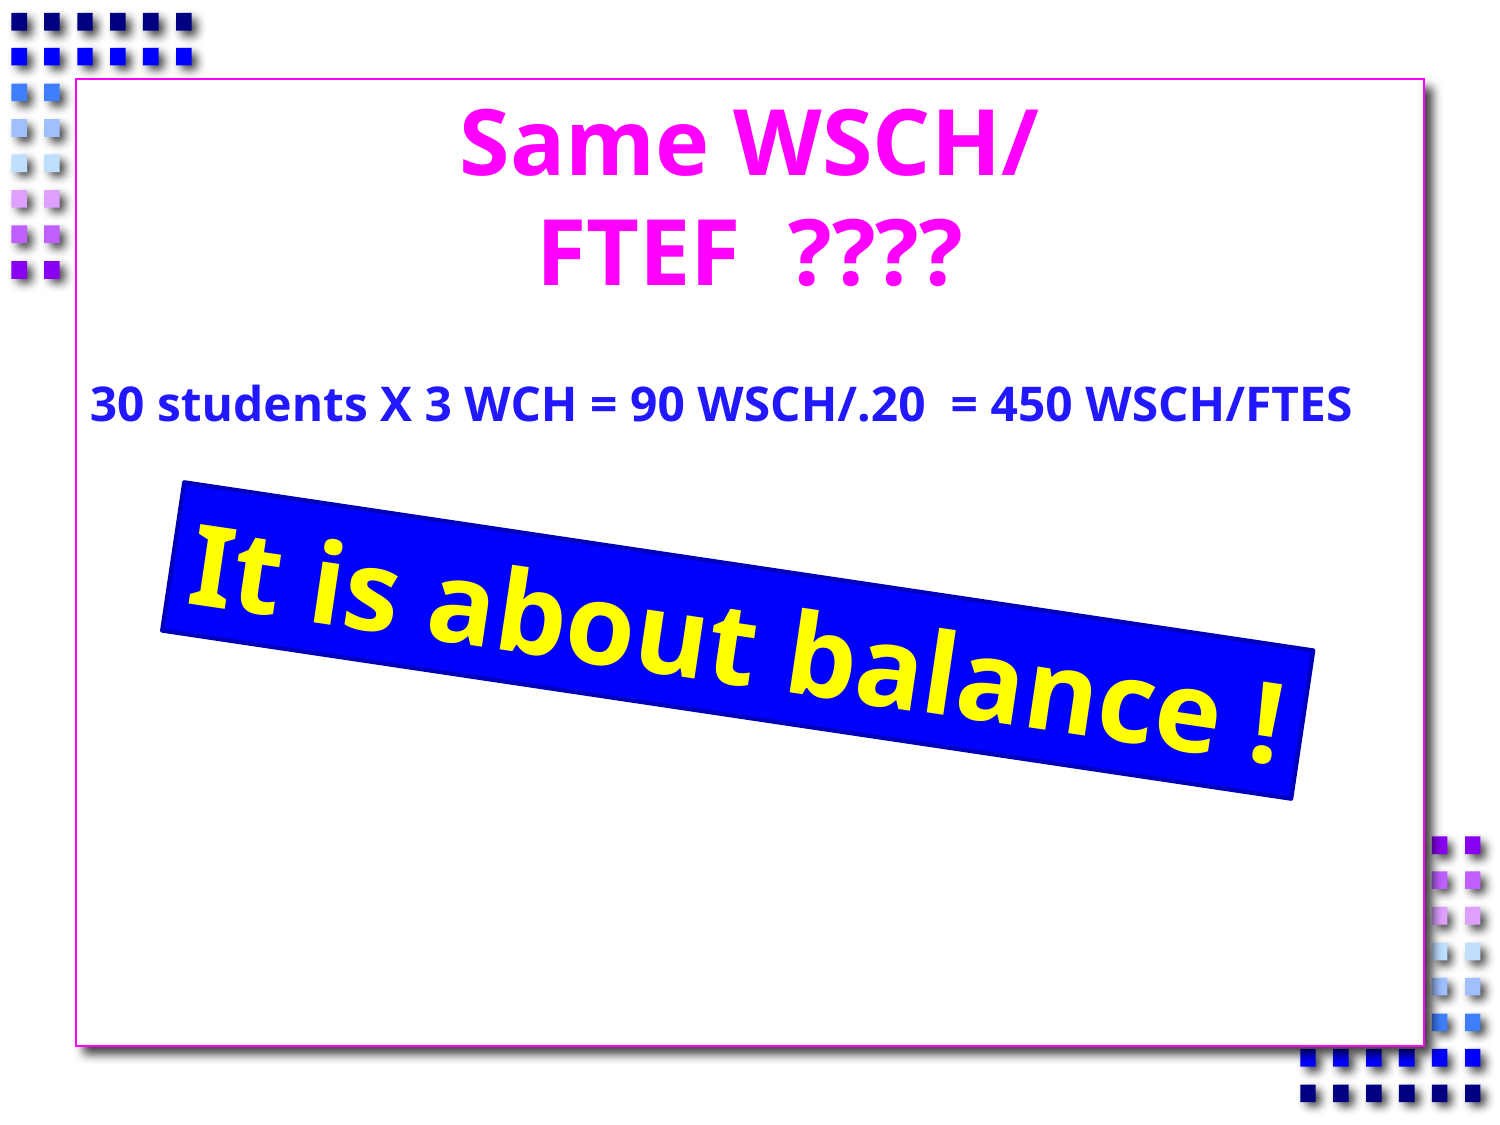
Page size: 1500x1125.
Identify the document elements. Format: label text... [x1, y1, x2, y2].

text_box 30 students X 3 WCH = 90 WSCH/.20 = 450 WSCH/FTES [74, 366, 1442, 499]
text_box It is about balance ! [160, 480, 1316, 801]
title Same WSCH/ FTEF ???? [111, 99, 1388, 288]
